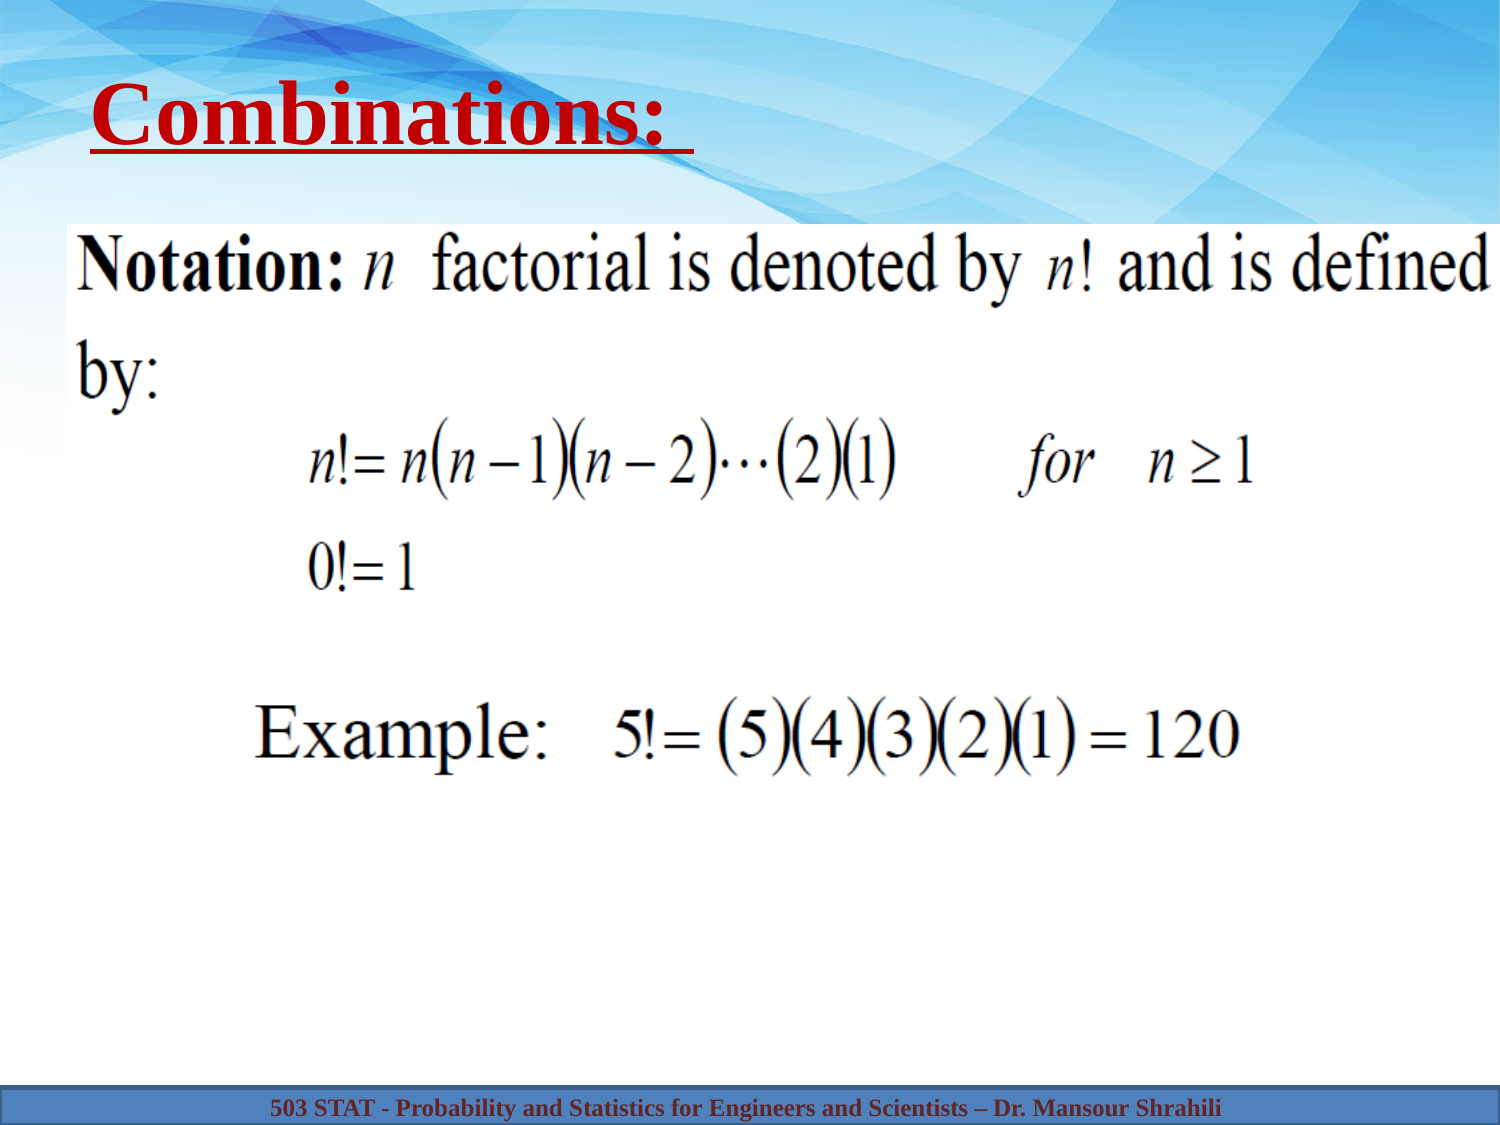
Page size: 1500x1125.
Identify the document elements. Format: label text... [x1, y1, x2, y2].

title Combinations: [75, 45, 1425, 223]
picture [0, 0, 1500, 1085]
